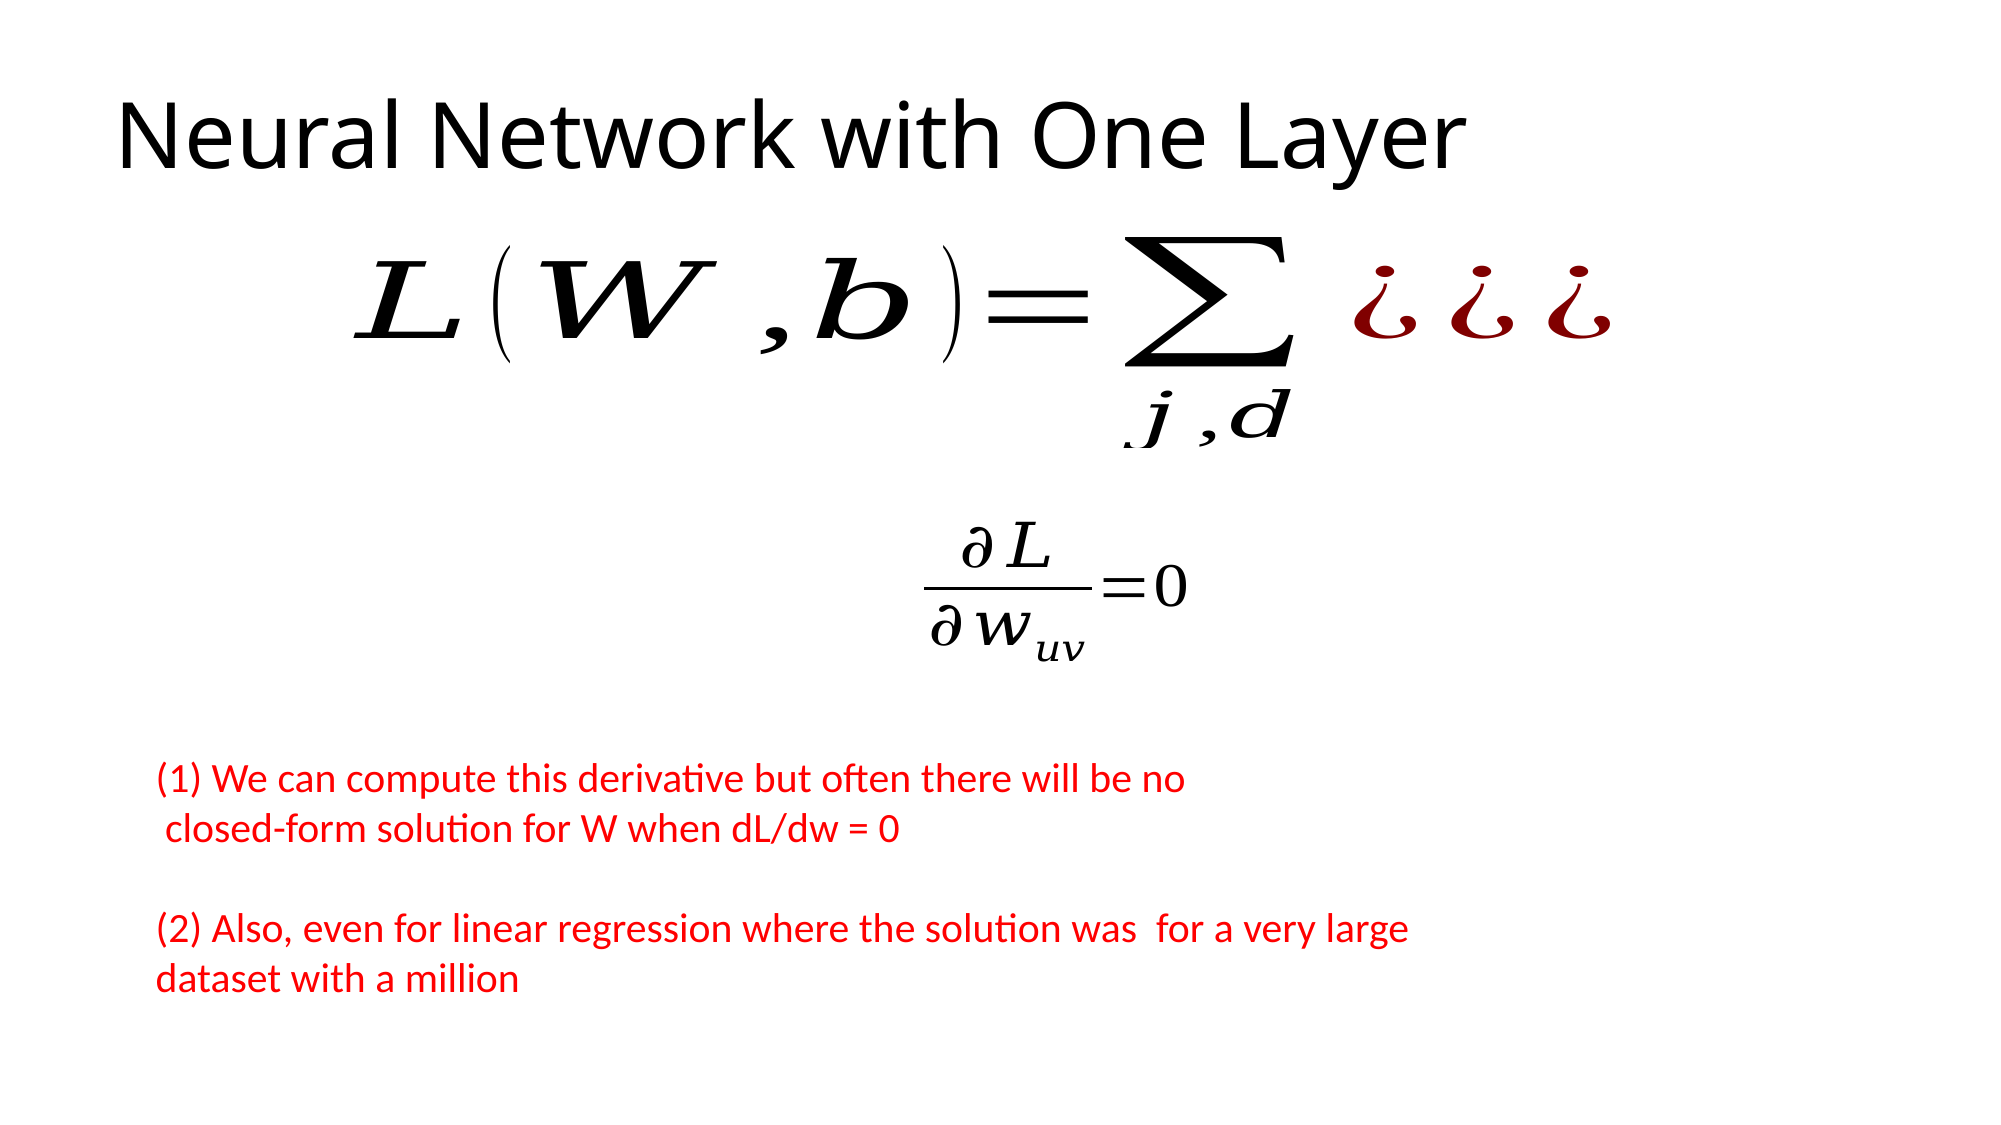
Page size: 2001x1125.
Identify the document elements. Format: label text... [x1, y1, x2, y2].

title Neural Network with One Layer [99, 45, 1900, 233]
